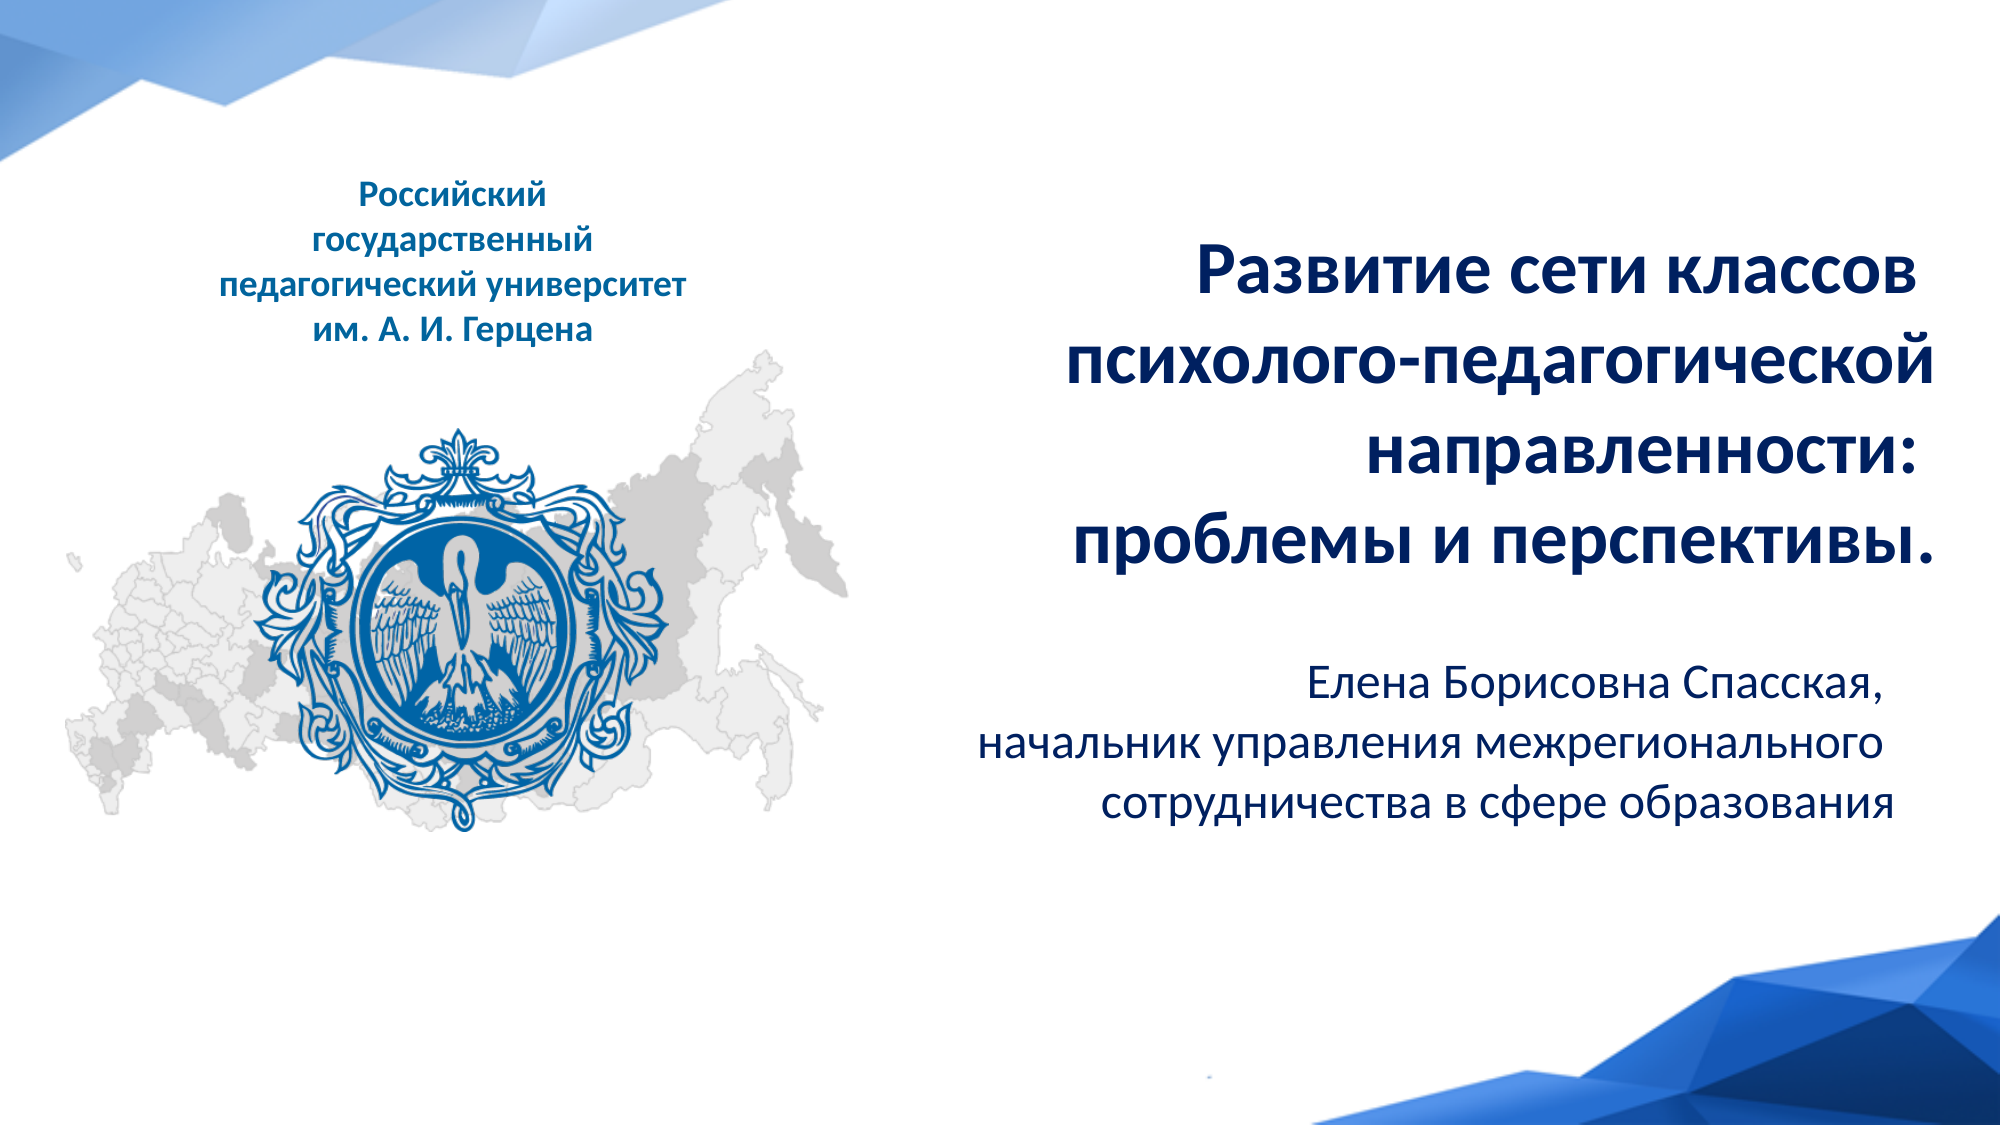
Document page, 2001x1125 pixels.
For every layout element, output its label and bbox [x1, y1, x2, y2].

text_box [65, 349, 863, 832]
picture [0, 0, 2000, 1125]
